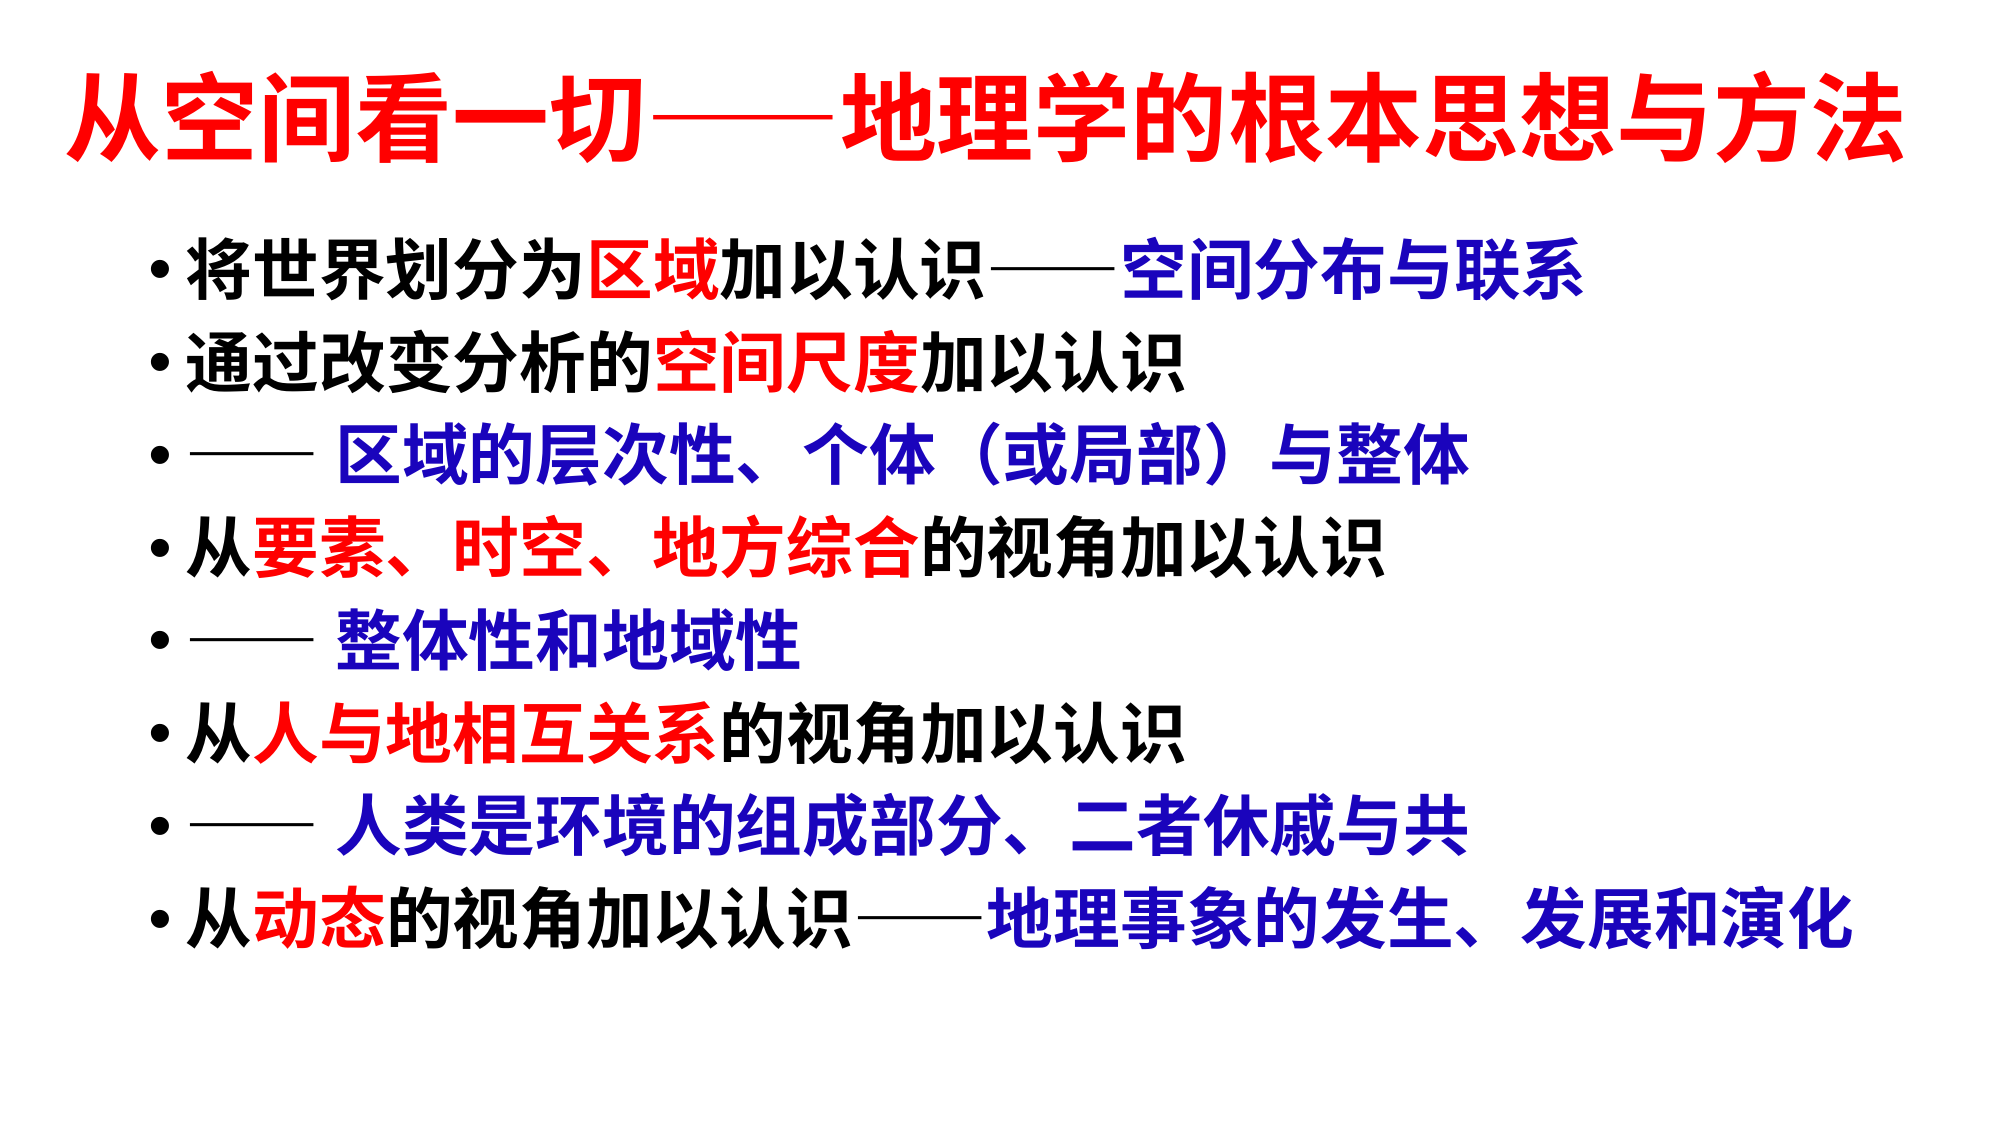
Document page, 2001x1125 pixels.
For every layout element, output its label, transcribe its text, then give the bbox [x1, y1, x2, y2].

list 将世界划分为区域加以认识——空间分布与联系 通过改变分析的空间尺度加以认识 ——区域的层次性、个体（或局部）与整体 从要素、时空、地方综合的视角加以认识 ——整体性和地域性 从人与地相互关系的视角加以认识 ——人类是环境的组成部分、二者休戚与共 从动态的视角加以认识——地理事象的发生、发展和演化 [133, 229, 1946, 1000]
title 从空间看一切——地理学的根本思想与方法 [49, 59, 1946, 186]
